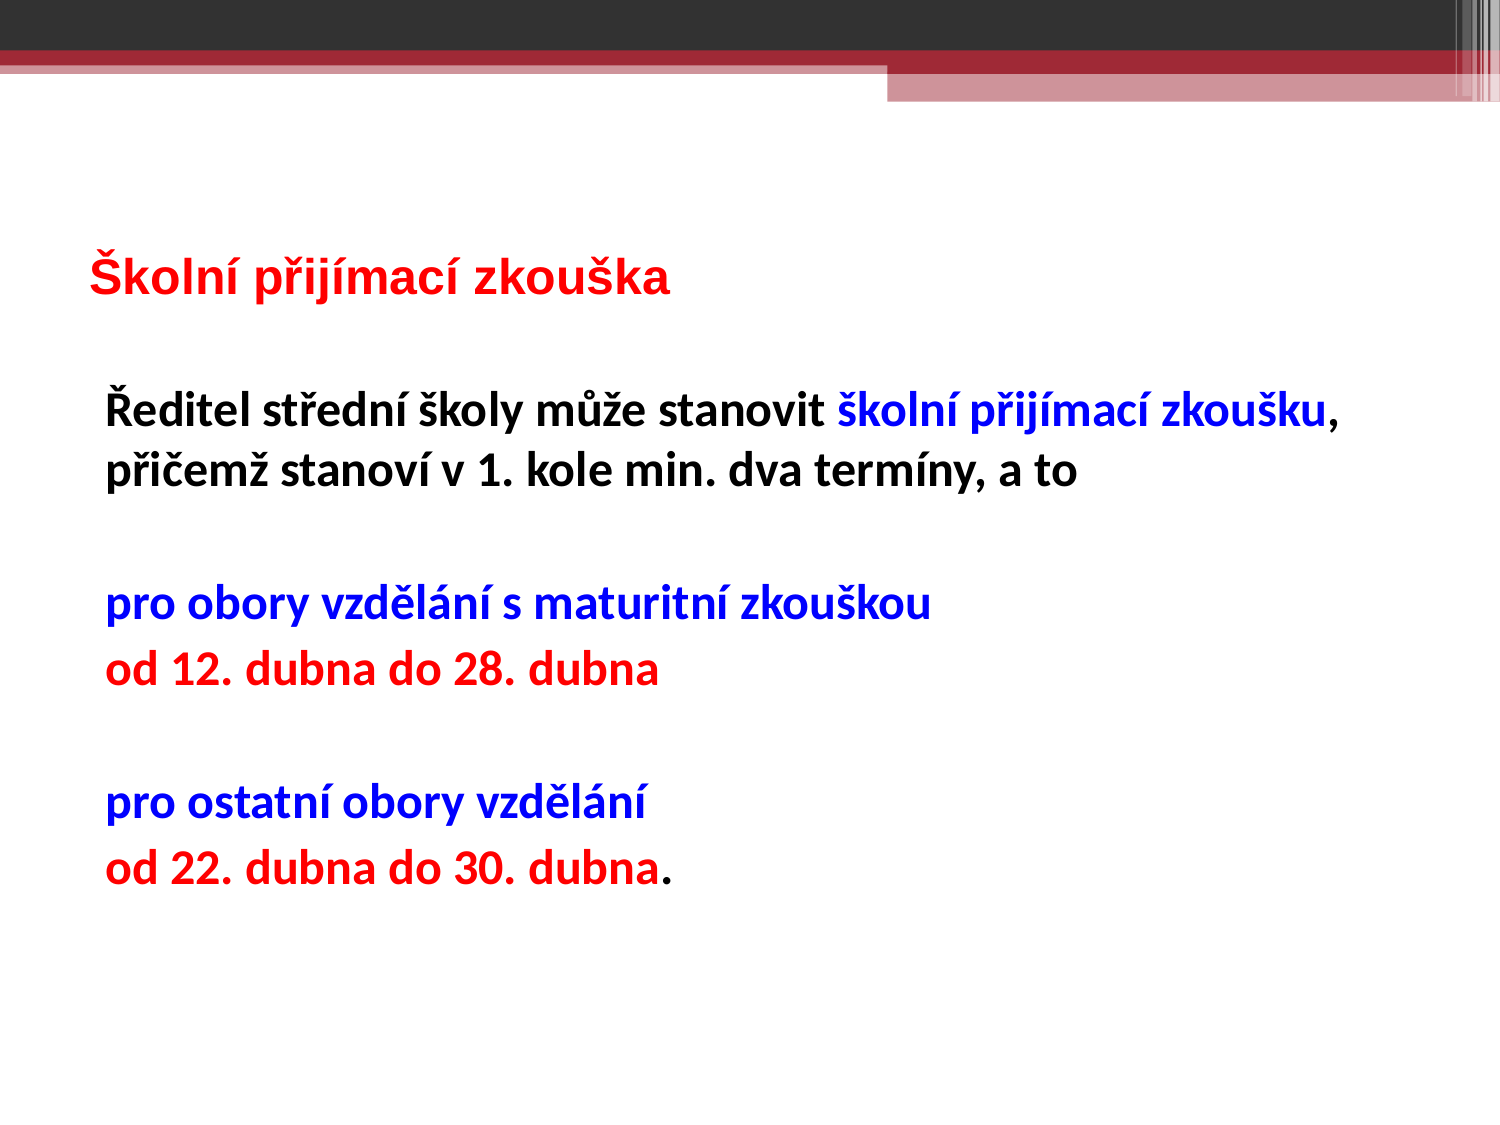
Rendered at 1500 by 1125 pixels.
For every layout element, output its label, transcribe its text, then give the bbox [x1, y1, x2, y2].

title Školní přijímací zkouška [74, 187, 1425, 362]
list Ředitel střední školy může stanovit školní přijímací zkoušku, přičemž stanoví v 1. kole min. dva termíny, a to pro obory vzdělání s maturitní zkouškou od 12. dubna do 28. dubna pro ostatní obory vzdělání od 22. dubna do 30. dubna. [74, 368, 1425, 1078]
